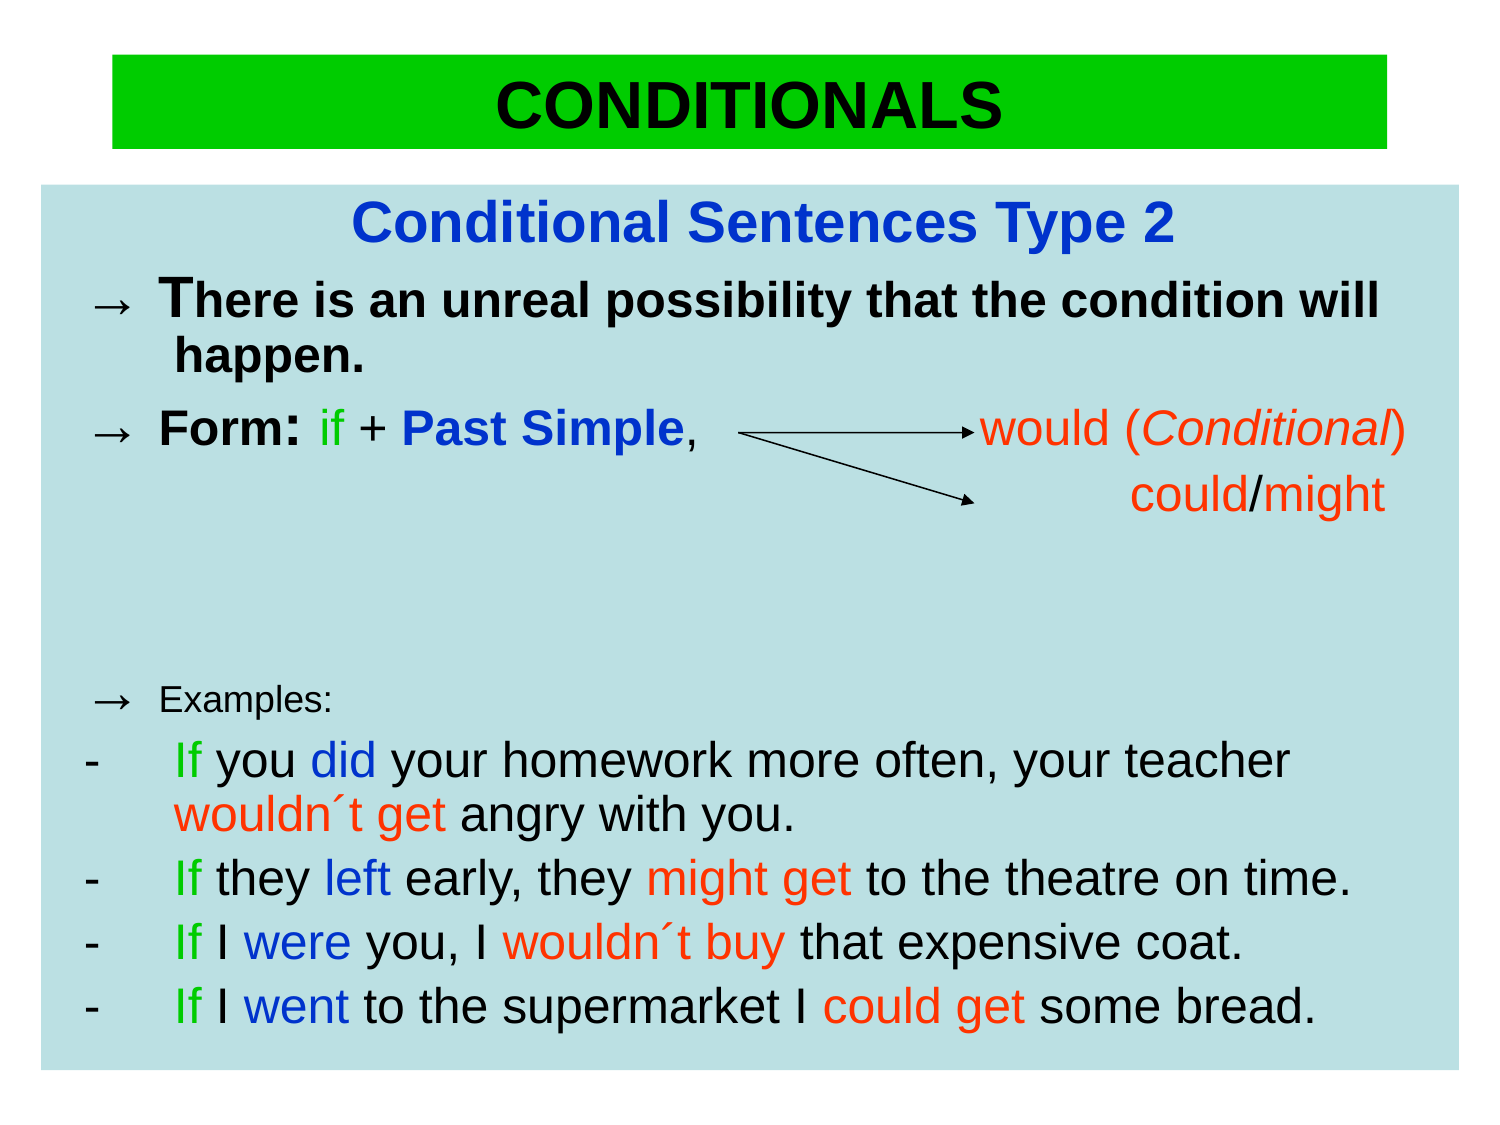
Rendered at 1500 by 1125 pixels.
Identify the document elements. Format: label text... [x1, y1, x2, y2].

text_box [739, 433, 975, 506]
title CONDITIONALS [112, 54, 1388, 149]
subtitle Conditional Sentences Type 2 → There is an unreal possibility that the condition will happen. → Form: if + Past Simple, would (Conditional) could/might → Examples: - If you did your homework more often, your teacher wouldn´t get angry with you. - If they left early, they might get to the theatre on time. - If I were you, I wouldn´t buy that expensive coat. - If I went to the supermarket I could get some bread. [41, 184, 1459, 1071]
text_box [738, 426, 975, 439]
